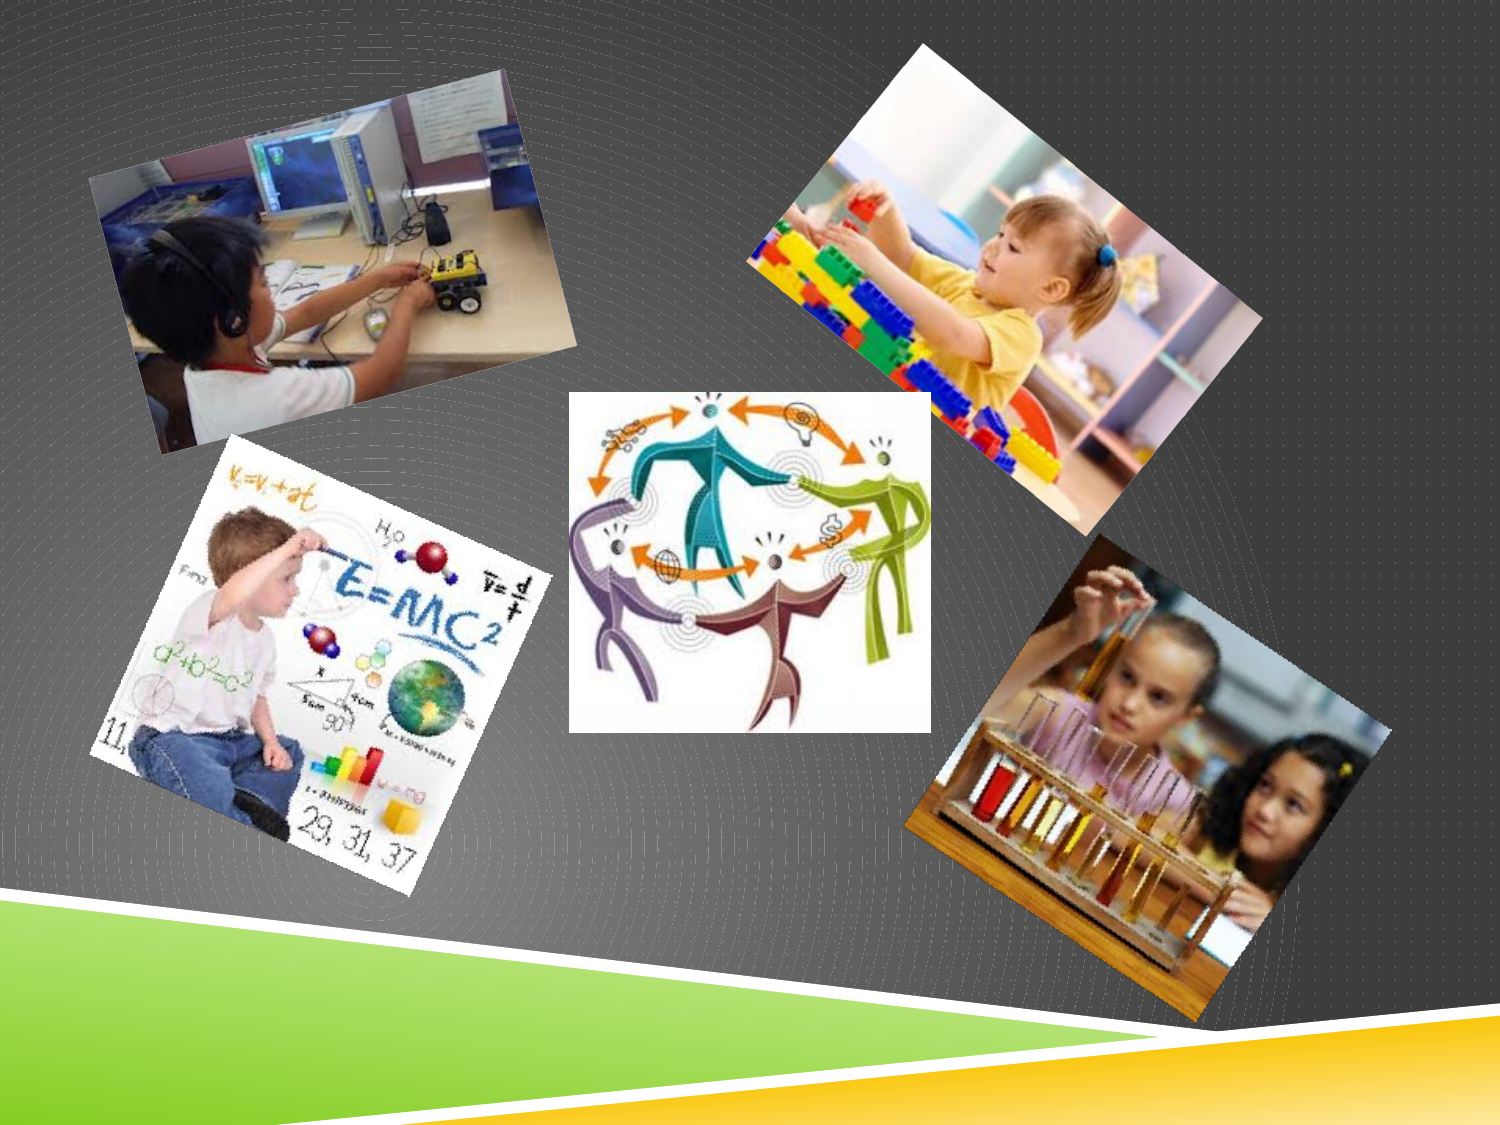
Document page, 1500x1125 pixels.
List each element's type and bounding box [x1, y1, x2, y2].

picture [569, 44, 1262, 733]
picture [90, 69, 576, 897]
picture [903, 533, 1392, 1022]
